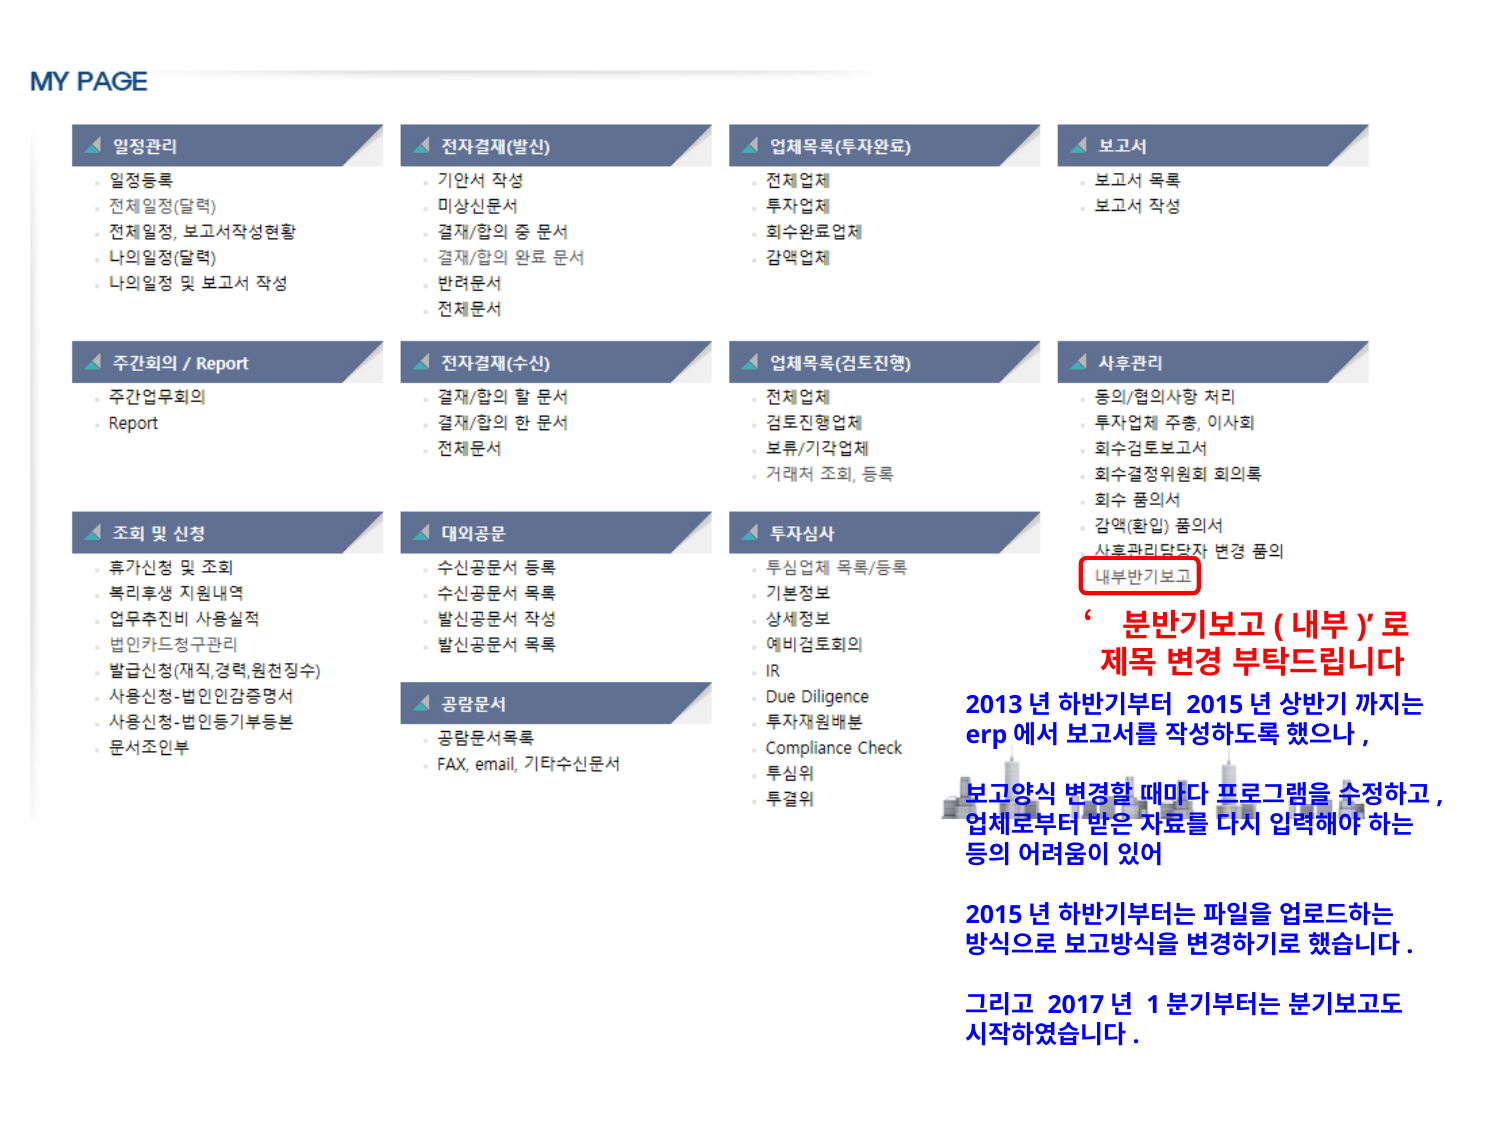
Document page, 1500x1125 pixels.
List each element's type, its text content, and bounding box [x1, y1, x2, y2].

picture [29, 61, 1377, 819]
text_box 2013년 하반기부터 2015년 상반기 까지는 erp에서 보고서를 작성하도록 했으나, 보고양식 변경할 때마다 프로그램을 수정하고, 업체로부터 받은 자료를 다시 입력해야 하는 등의 어려움이 있어 2015년 하반기부터는 파일을 업로드하는 방식으로 보고방식을 변경하기로 했습니다. 그리고 2017년 1분기부터는 분기보고도 시작하였습니다. [950, 681, 1459, 1056]
text_box ‘분반기보고(내부)’로 제목 변경 부탁드립니다 [1381, 597, 1447, 688]
